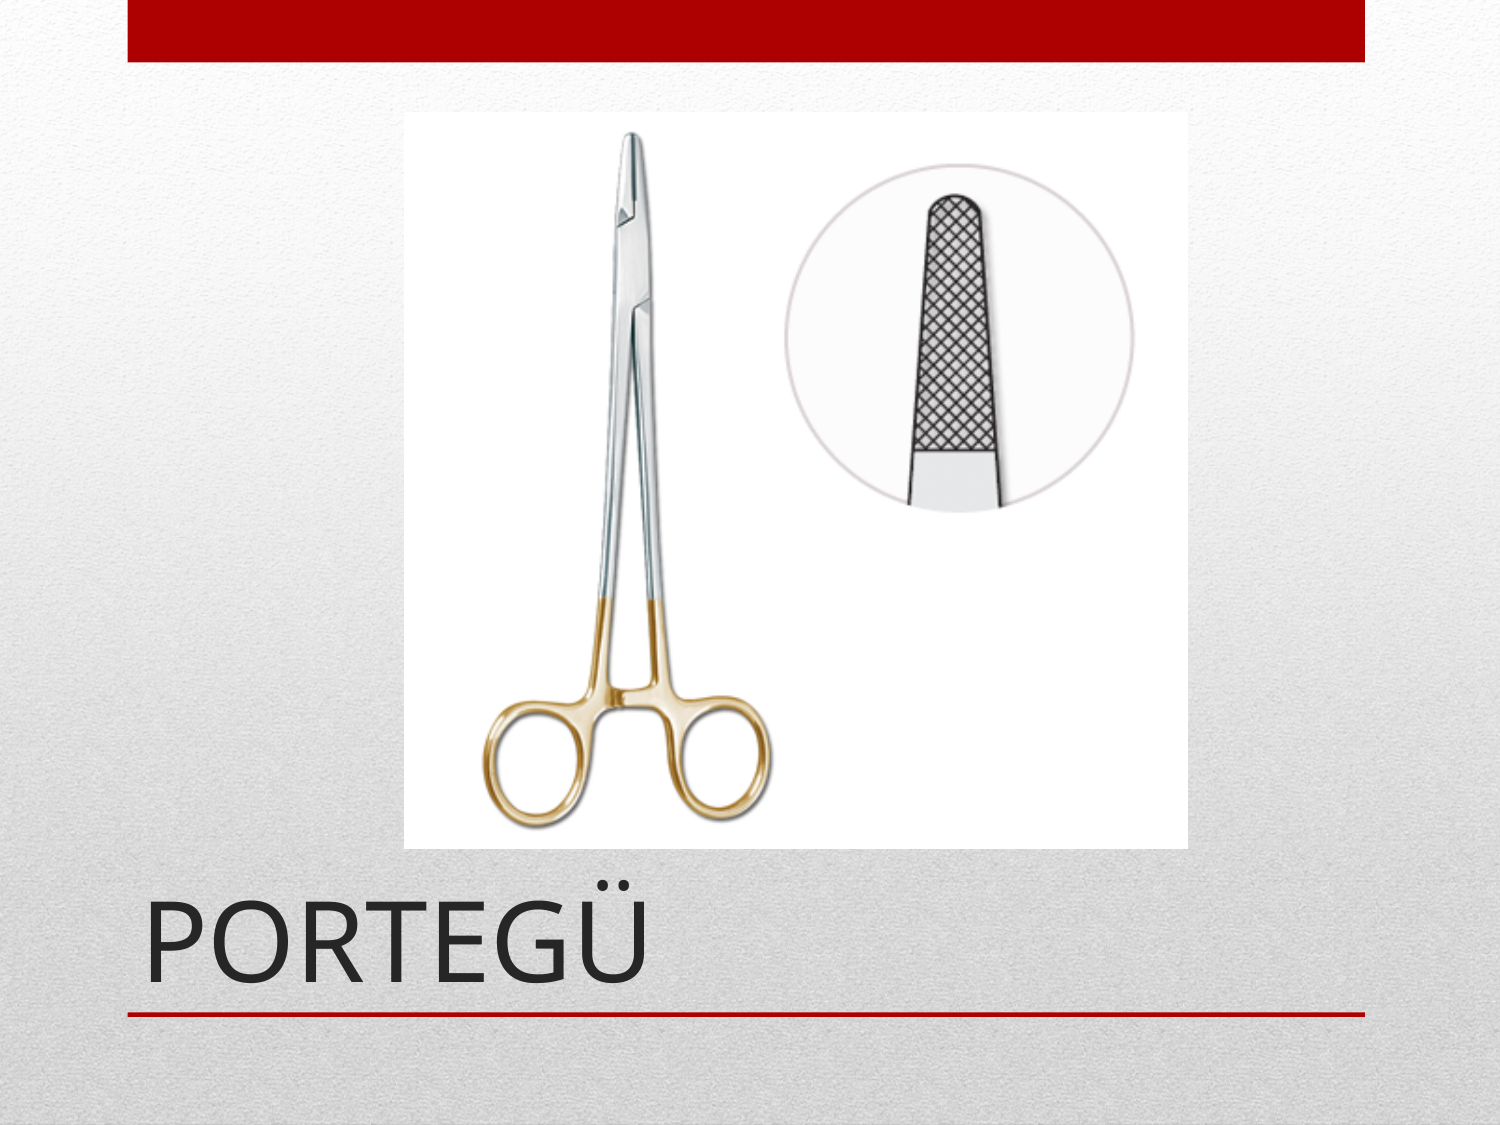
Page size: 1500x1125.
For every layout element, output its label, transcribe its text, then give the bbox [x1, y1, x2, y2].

title PORTEGÜ [125, 750, 1238, 1013]
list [404, 111, 1188, 850]
